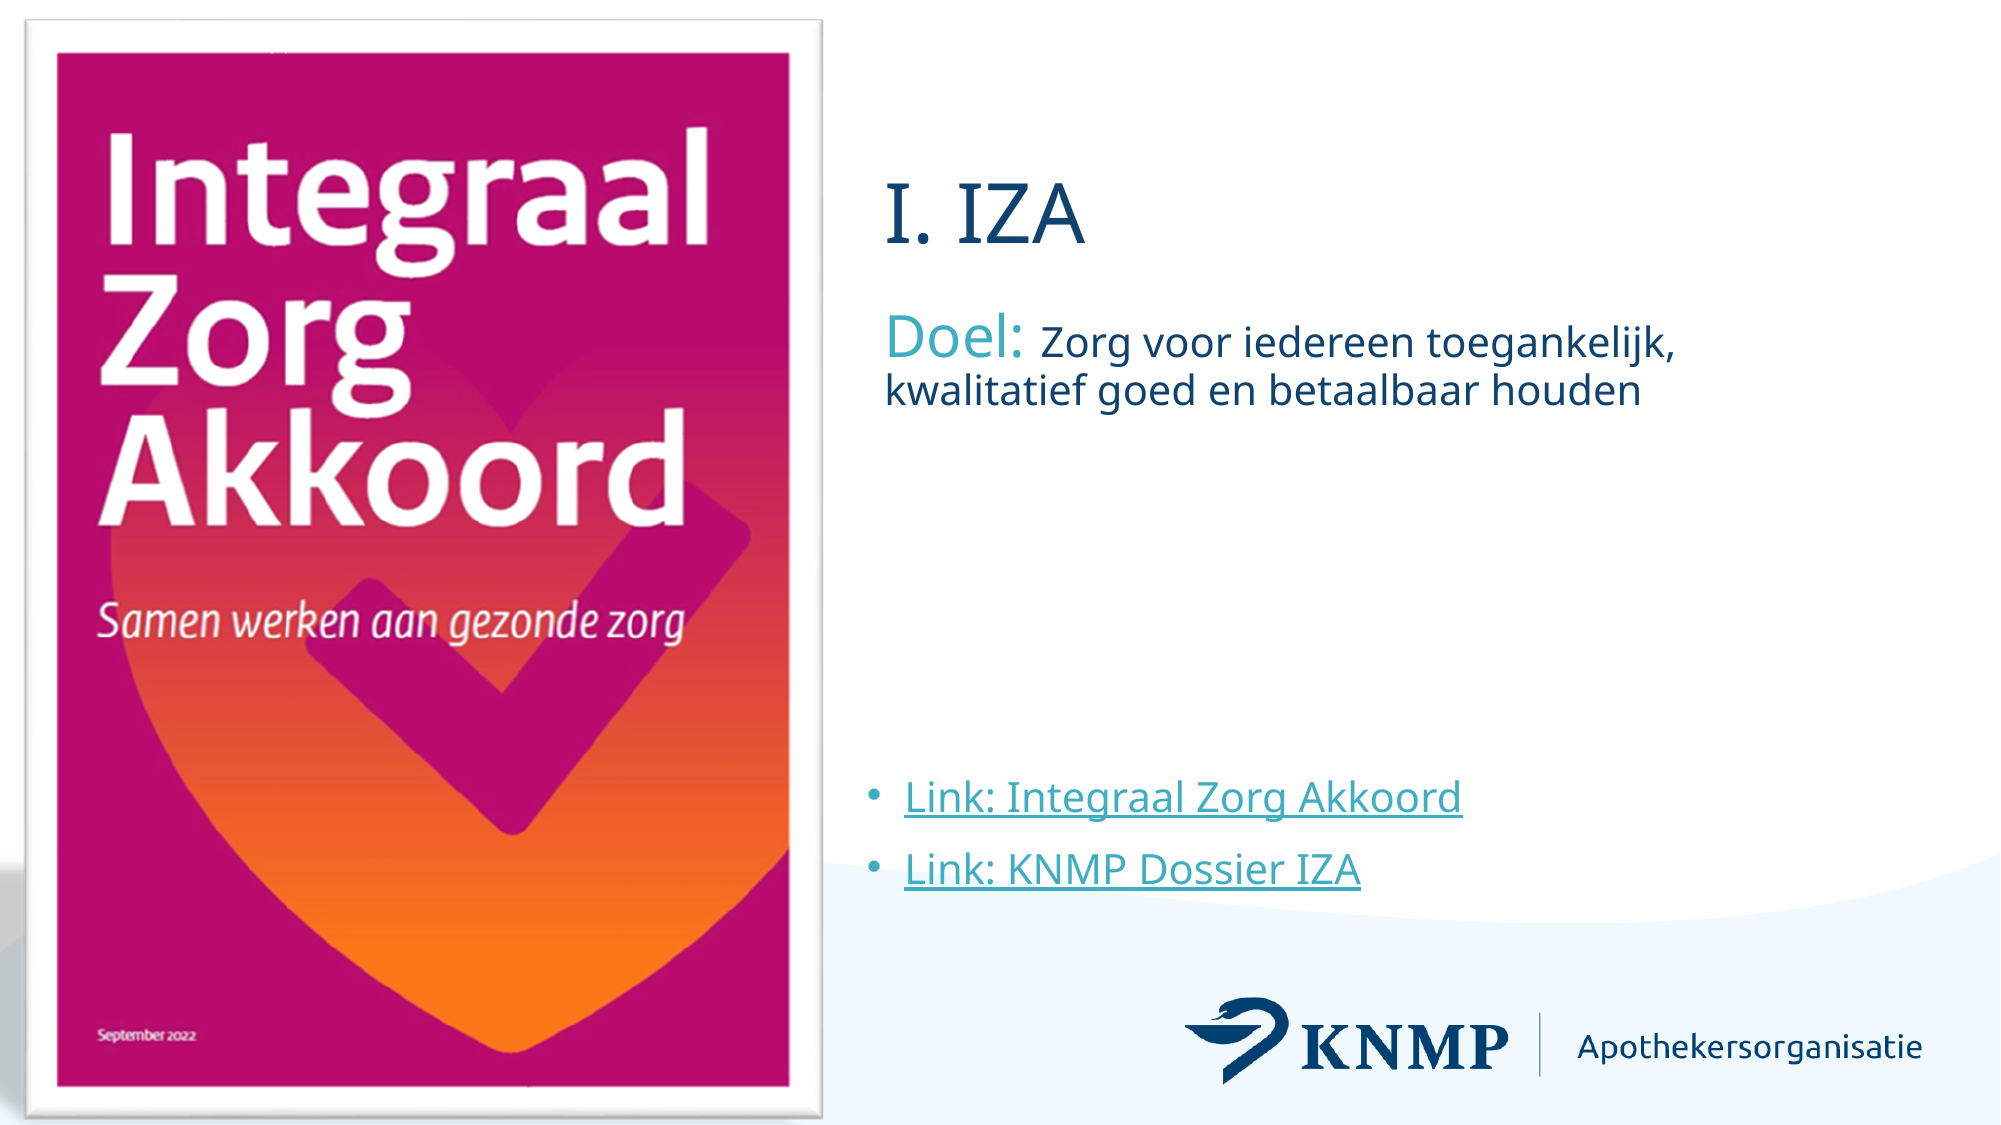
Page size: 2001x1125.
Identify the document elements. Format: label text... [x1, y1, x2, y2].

title I. IZA Doel: Zorg voor iedereen toegankelijk, kwalitatief goed en betaalbaar houden [869, 59, 1863, 528]
list Link: Integraal Zorg Akkoord Link: KNMP Dossier IZA [851, 763, 1845, 935]
picture [0, 16, 2000, 1125]
